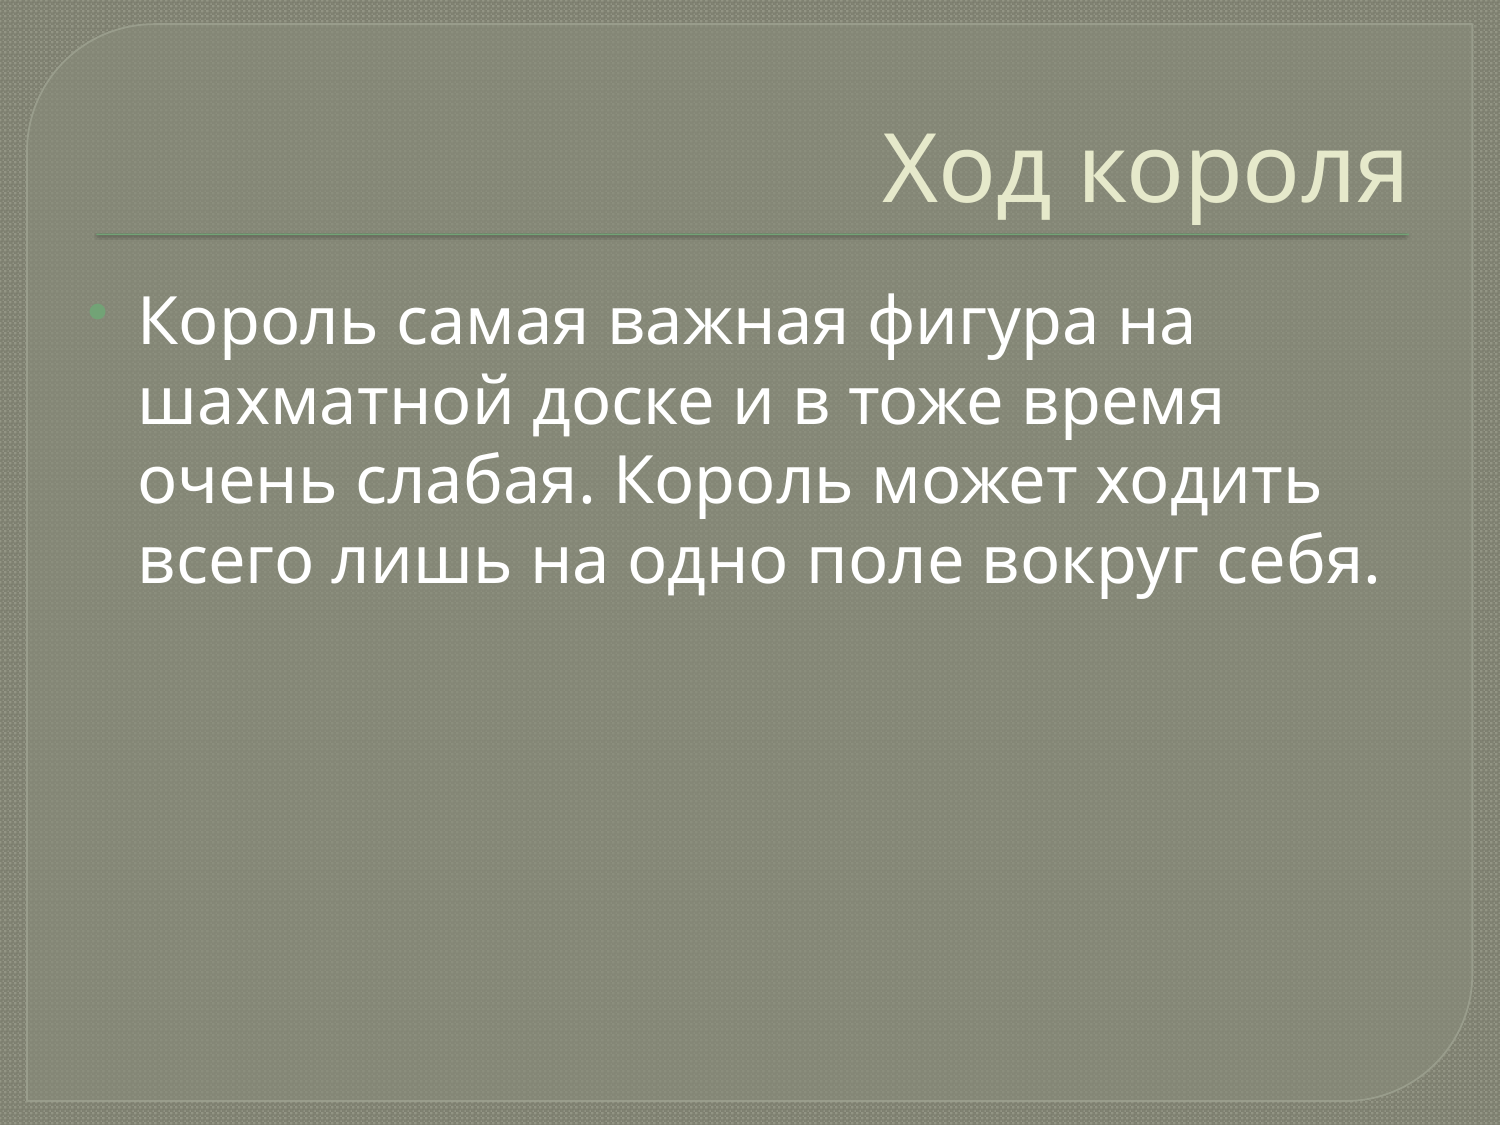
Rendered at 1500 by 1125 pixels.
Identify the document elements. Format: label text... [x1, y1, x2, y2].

list Король самая важная фигура на шахматной доске и в тоже время очень слабая. Король может ходить всего лишь на одно поле вокруг себя. [75, 270, 1425, 1013]
title Ход короля [75, 41, 1425, 230]
